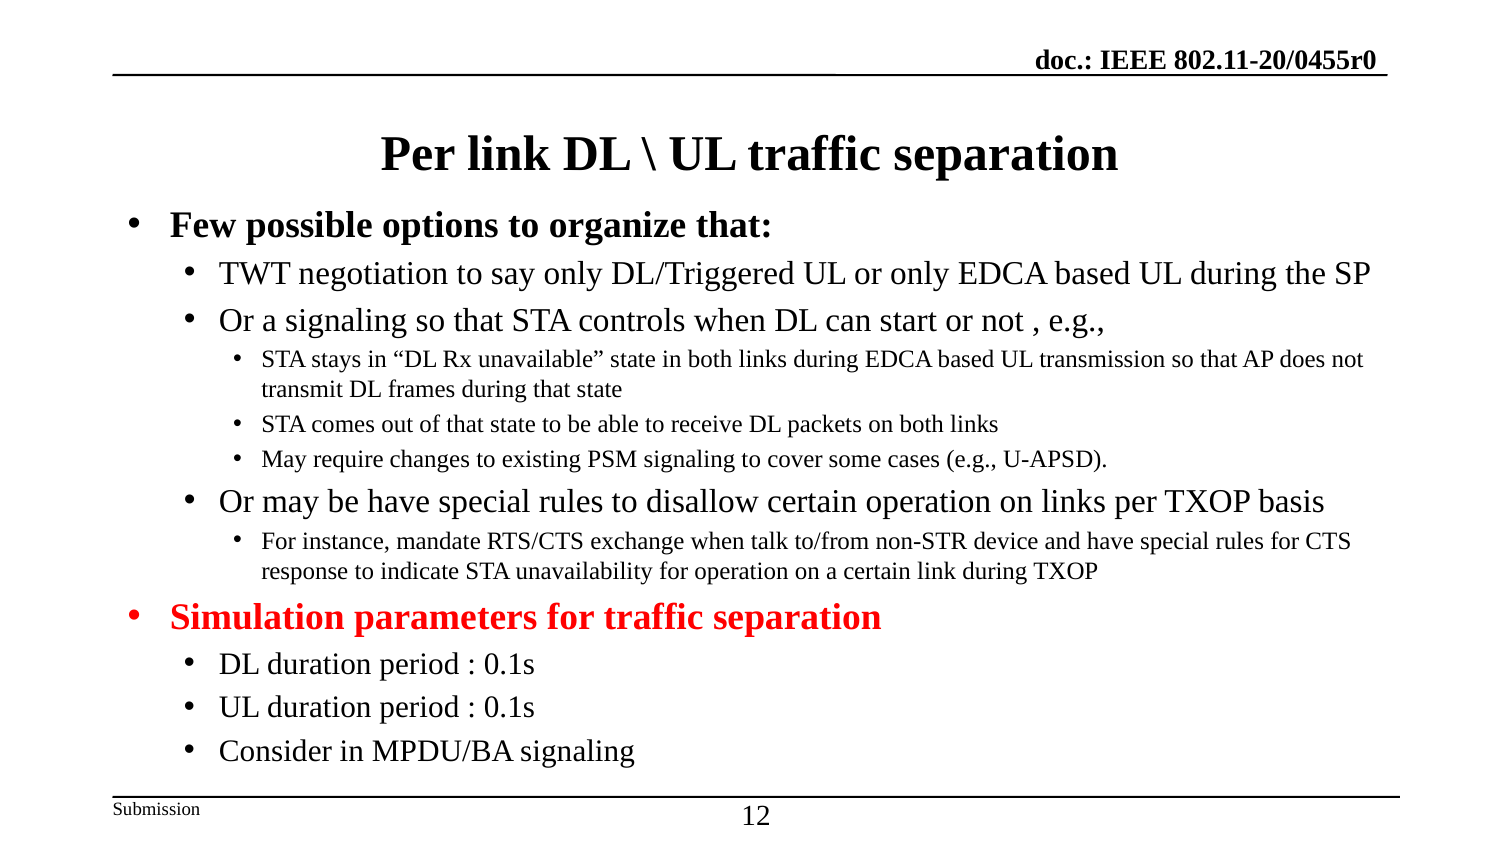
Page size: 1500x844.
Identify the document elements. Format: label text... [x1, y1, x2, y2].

title Per link DL \ UL traffic separation [112, 84, 1388, 216]
list Few possible options to organize that: TWT negotiation to say only DL/Triggered UL or only EDCA based UL during the SP Or a signaling so that STA controls when DL can start or not , e.g., STA stays in “DL Rx unavailable” state in both links during EDCA based UL transmission so that AP does not transmit DL frames during that state STA comes out of that state to be able to receive DL packets on both links May require changes to existing PSM signaling to cover some cases (e.g., U-APSD). Or may be have special rules to disallow certain operation on links per TXOP basis For instance, mandate RTS/CTS exchange when talk to/from non-STR device and have special rules for CTS response to indicate STA unavailability for operation on a certain link during TXOP Simulation parameters for traffic separation DL duration period : 0.1s UL duration period : 0.1s Consider in MPDU/BA signaling [112, 192, 1431, 774]
slide_number 12 [738, 796, 774, 833]
